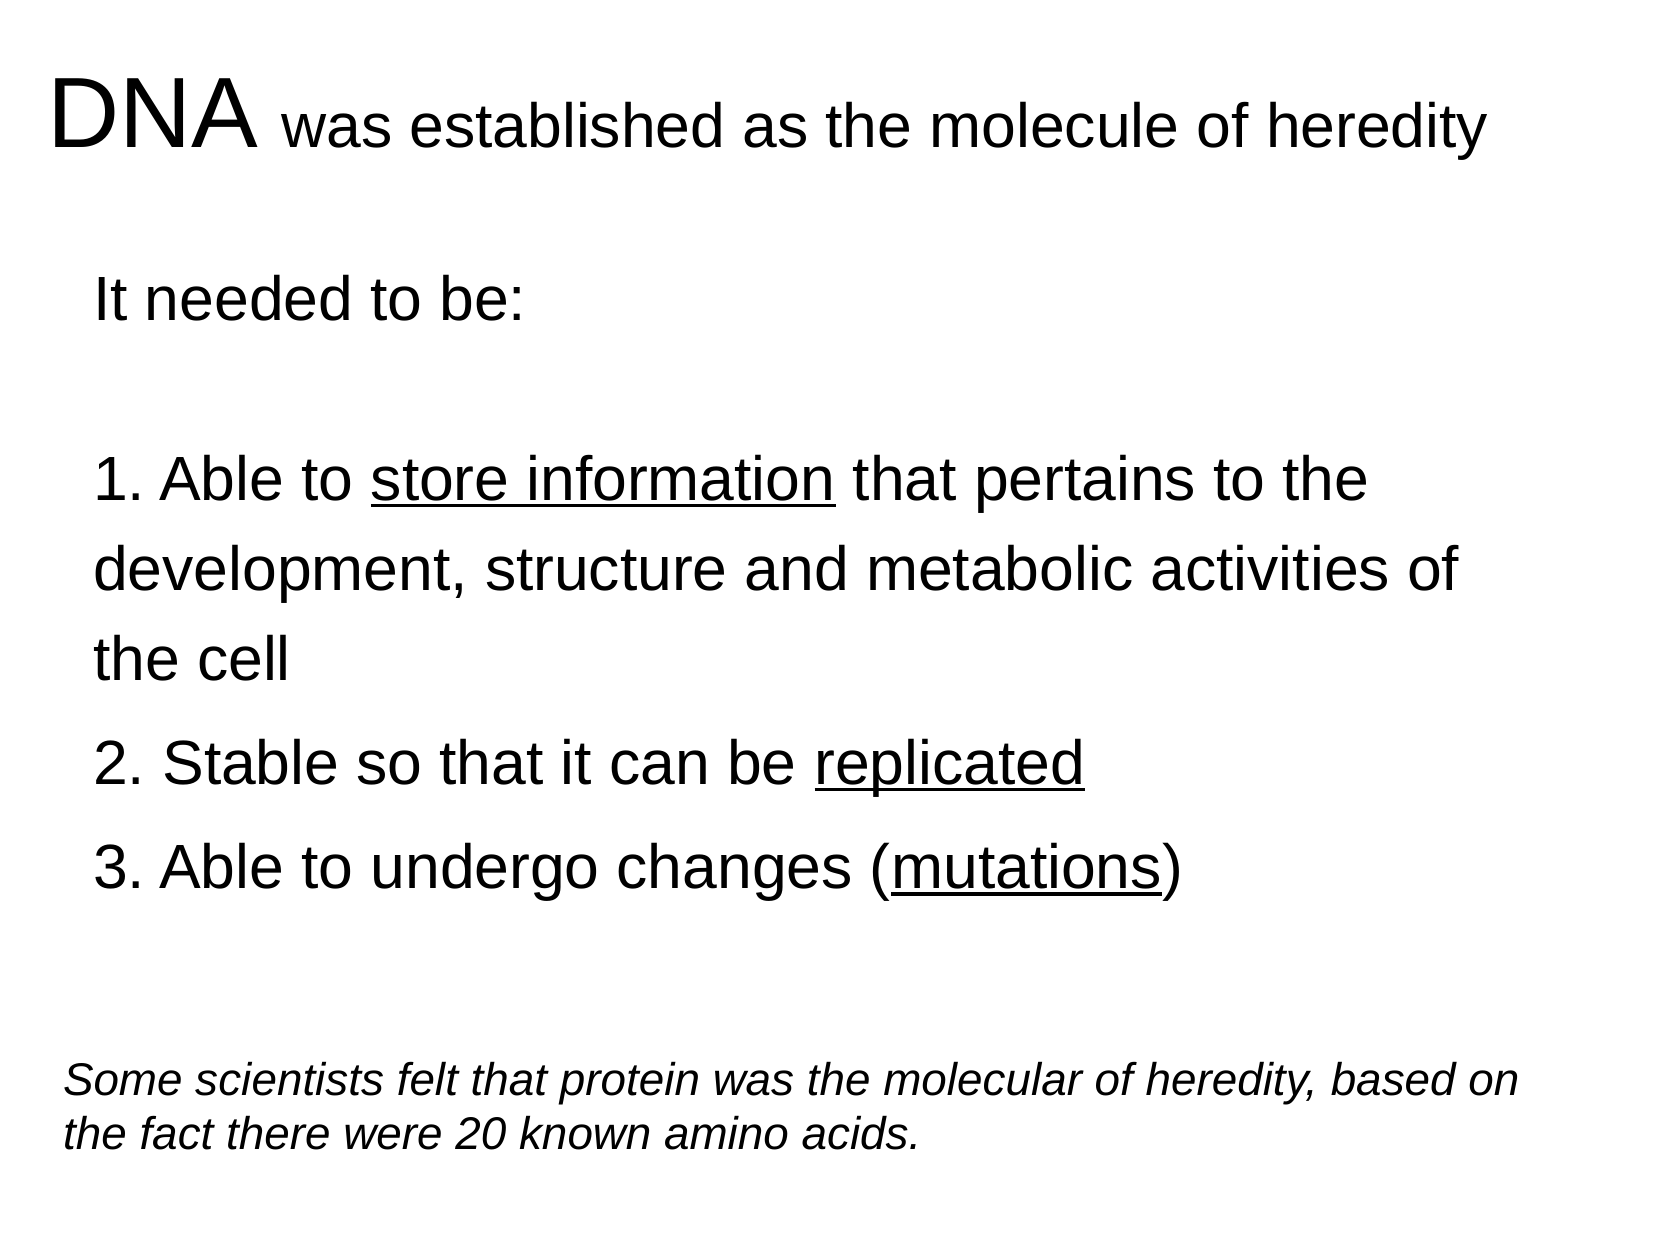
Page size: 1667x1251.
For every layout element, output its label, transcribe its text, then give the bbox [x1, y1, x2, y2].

list It needed to be: 1. Able to store information that pertains to the development, structure and metabolic activities of the cell 2. Stable so that it can be replicated 3. Able to undergo changes (mutations) [86, 236, 1561, 919]
text_box Some scientists felt that protein was the molecular of heredity, based on the fact there were 20 known amino acids. [48, 1034, 1551, 1210]
text_box DNA was established as the molecule of heredity [32, 32, 1586, 176]
